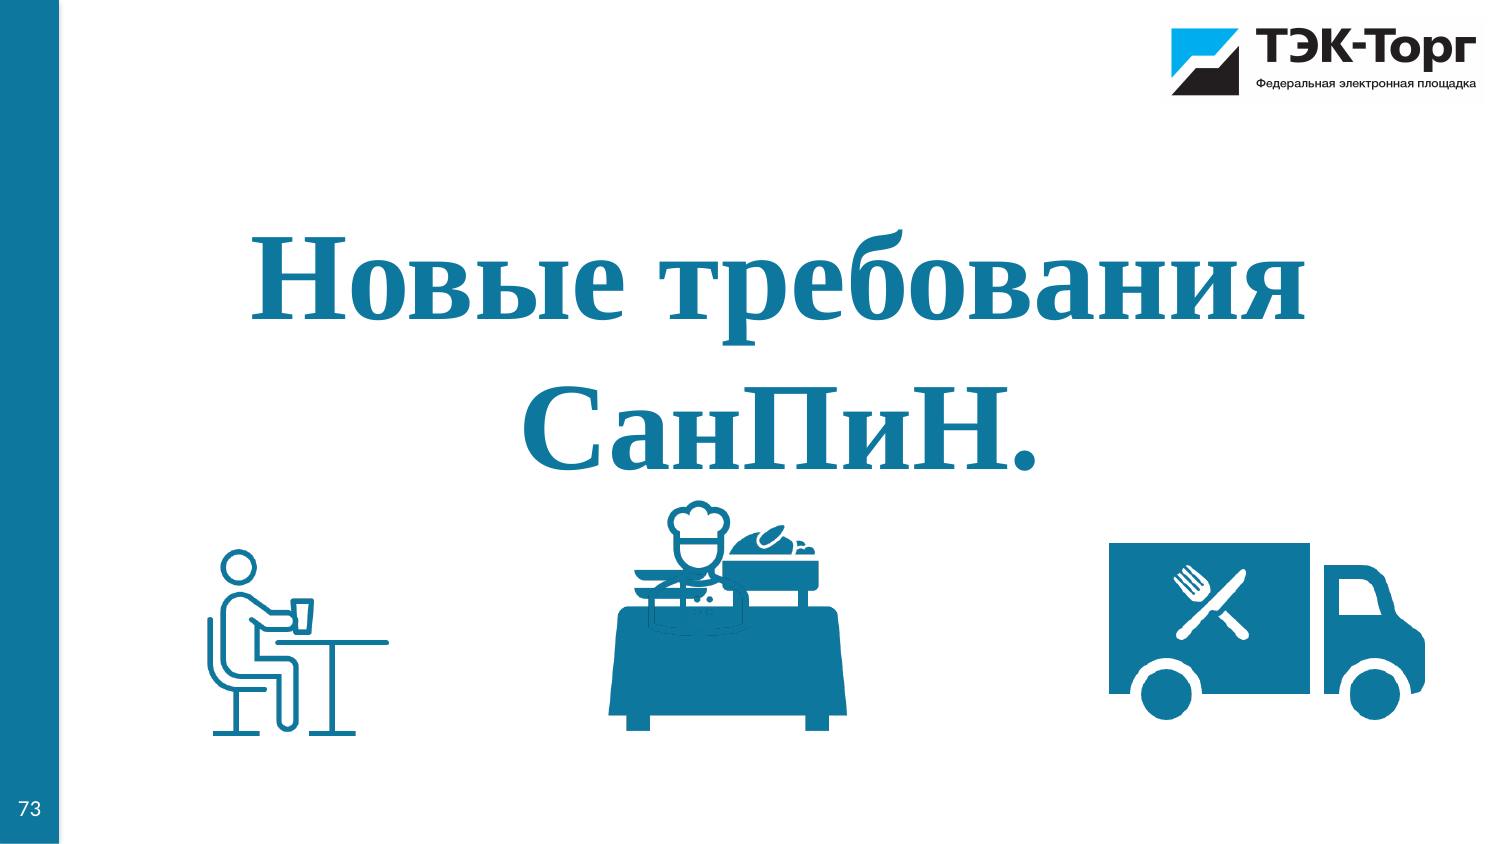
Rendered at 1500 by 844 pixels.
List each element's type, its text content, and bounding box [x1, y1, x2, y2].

picture [1093, 456, 1439, 802]
text_box Новые требования СанПиН. [109, 187, 1450, 502]
picture [170, 523, 420, 772]
slide_number 73 [0, 786, 60, 832]
picture [602, 497, 852, 754]
picture [1161, 18, 1485, 105]
